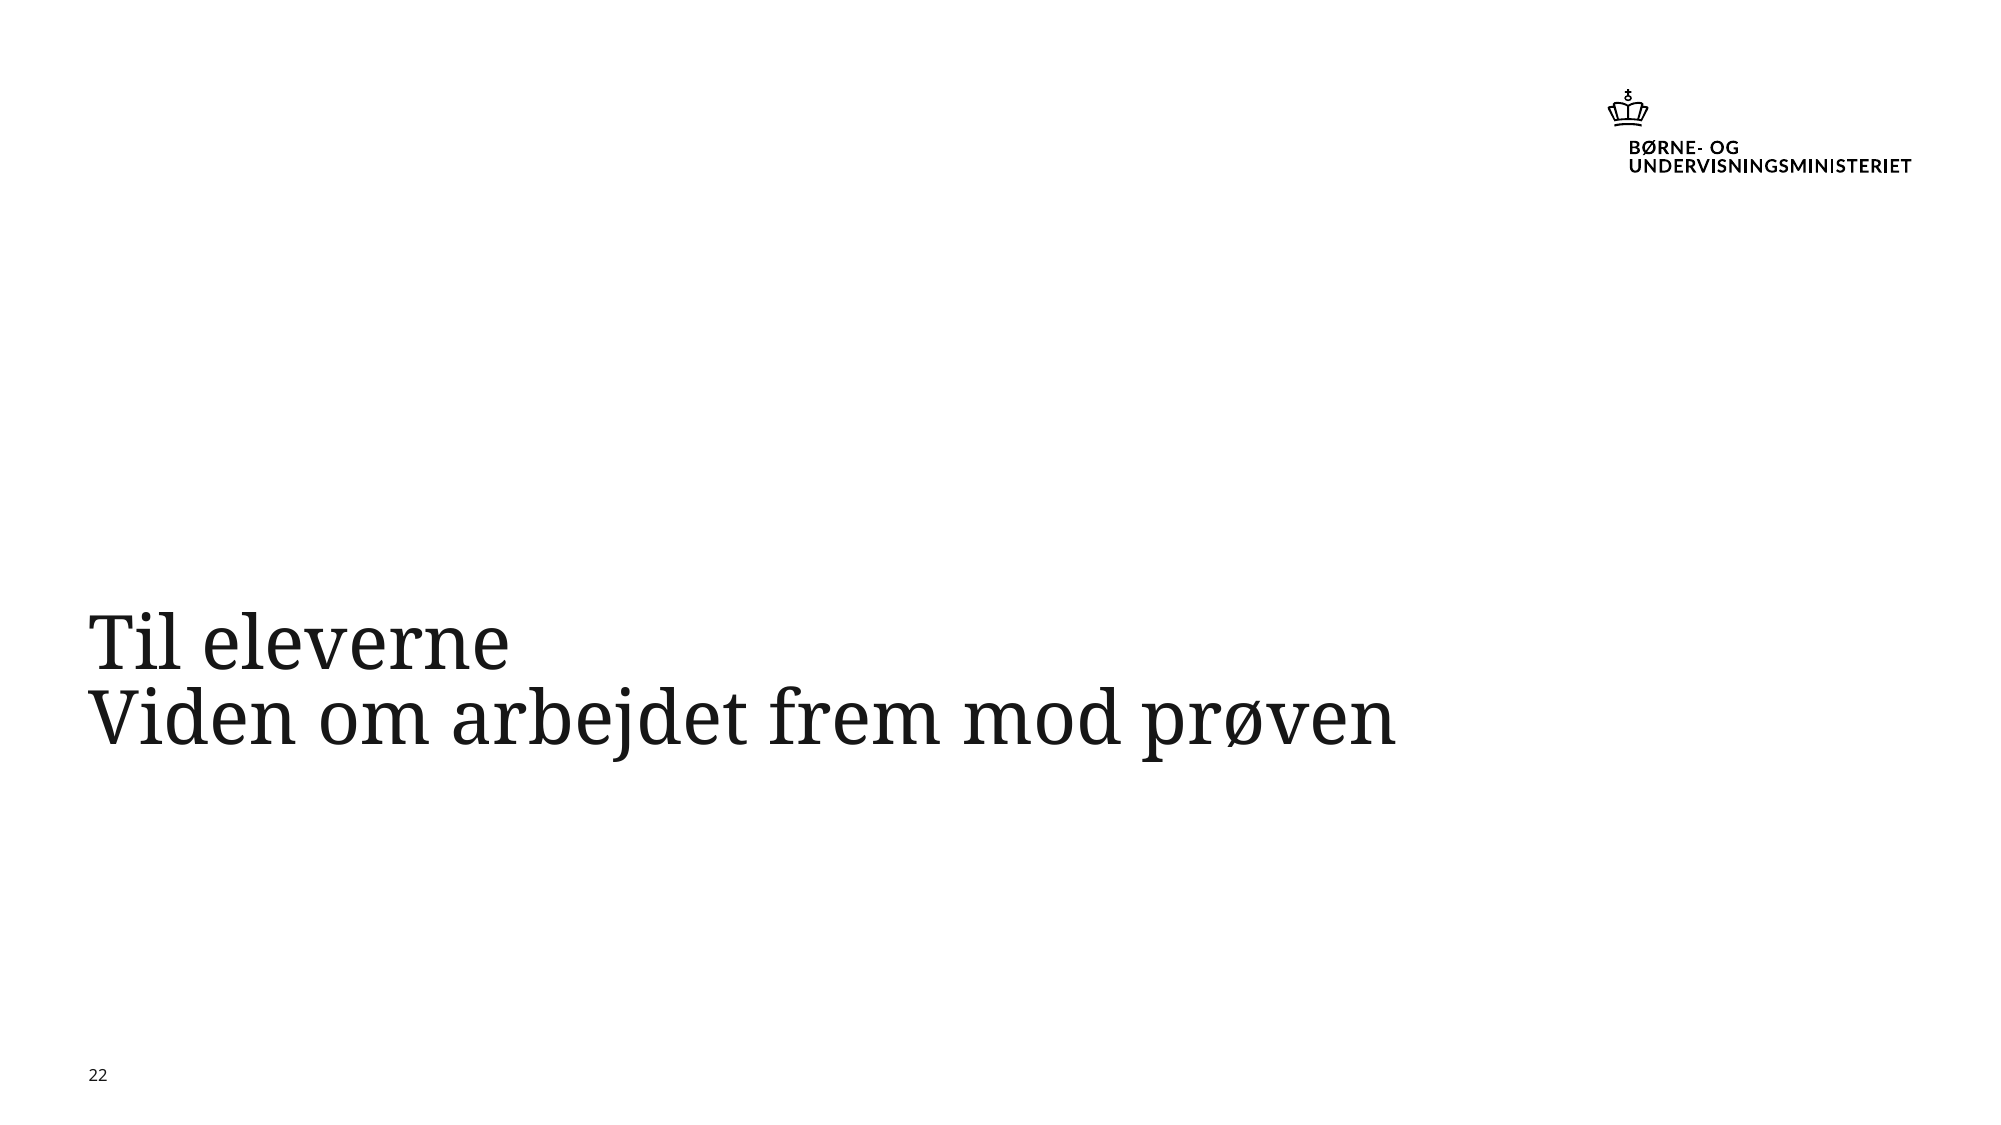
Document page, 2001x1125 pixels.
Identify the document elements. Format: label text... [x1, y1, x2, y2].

slide_number 22 [88, 1058, 134, 1088]
title Til eleverne Viden om arbejdet frem mod prøven [88, 609, 1608, 764]
